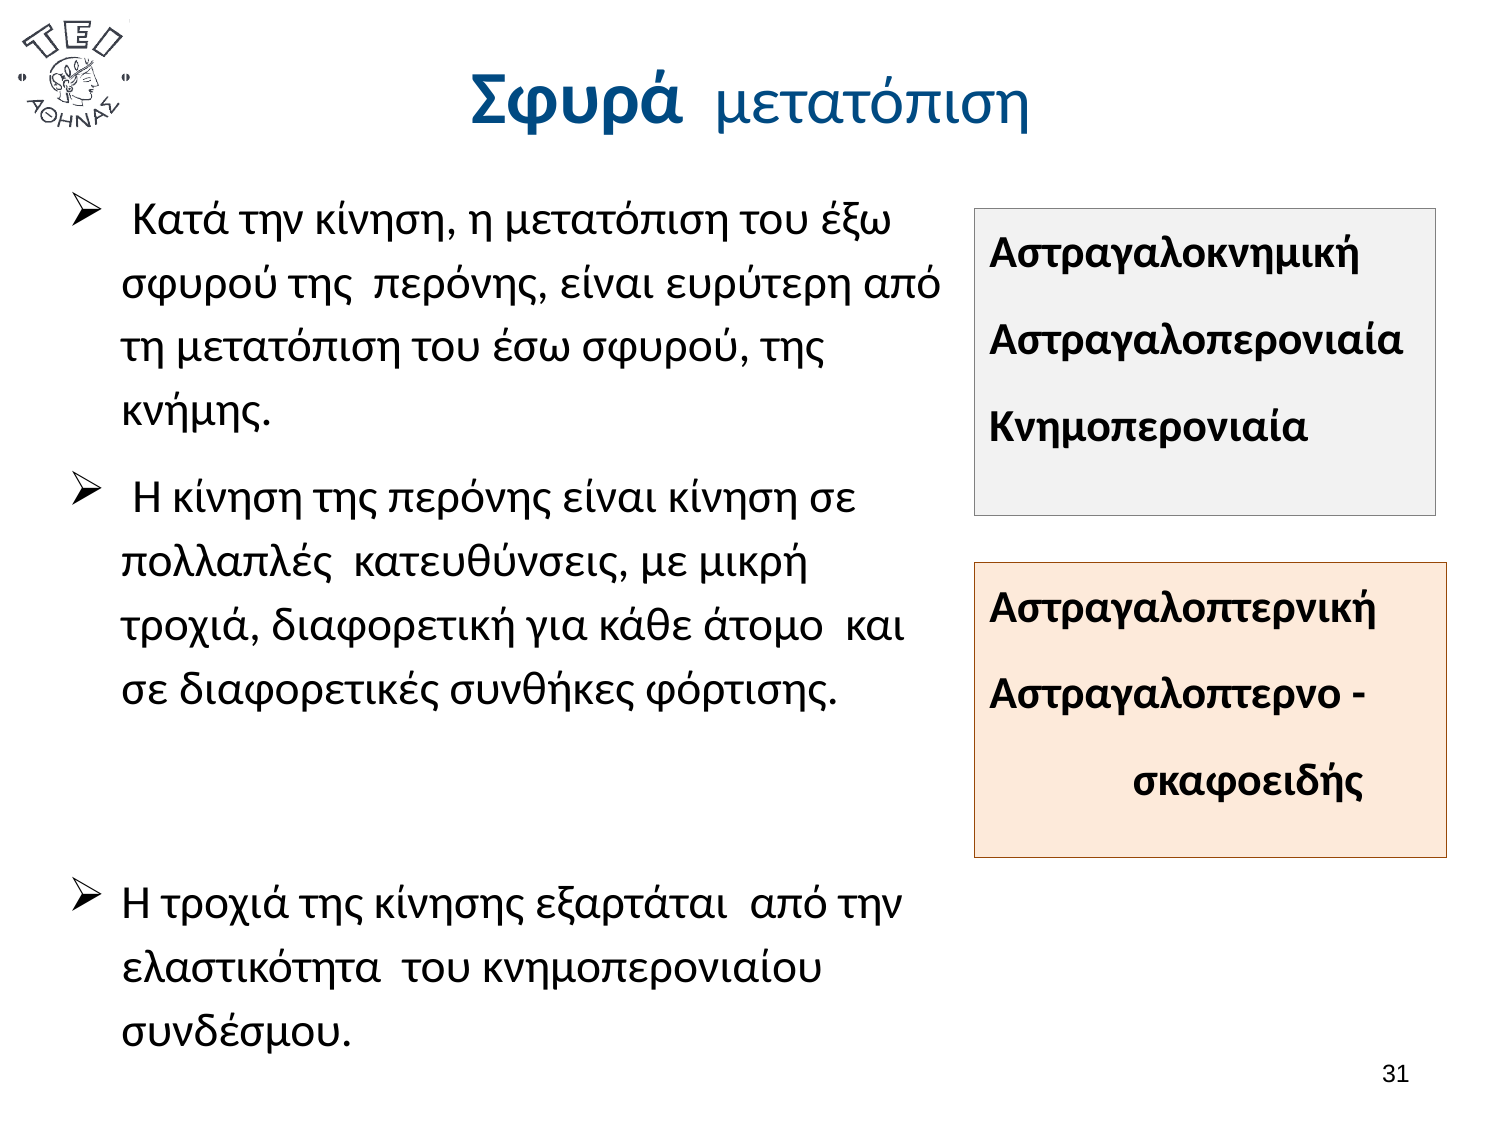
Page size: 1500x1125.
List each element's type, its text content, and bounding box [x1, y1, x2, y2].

picture [17, 19, 76, 133]
title Σφυρά μετατόπιση [76, 19, 1427, 169]
list Κατά την κίνηση, η μετατόπιση του έξω σφυρού της περόνης, είναι ευρύτερη από τη μετατόπιση του έσω σφυρού, της κνήμης. Η κίνηση της περόνης είναι κίνηση σε πολλαπλές κατευθύνσεις, με μικρή τροχιά, διαφορετική για κάθε άτομο και σε διαφορετικές συνθήκες φόρτισης. Η τροχιά της κίνησης εξαρτάται από την ελαστικότητα του κνημοπερονιαίου συνδέσμου. [53, 172, 963, 1071]
slide_number 30 [1074, 1042, 1425, 1103]
text_box Αστραγαλοκνημική Αστραγαλοπερονιαία Κνημοπερονιαία [974, 208, 1436, 516]
text_box Αστραγαλοπτερνική Αστραγαλοπτερνο - σκαφοειδής [974, 562, 1447, 858]
